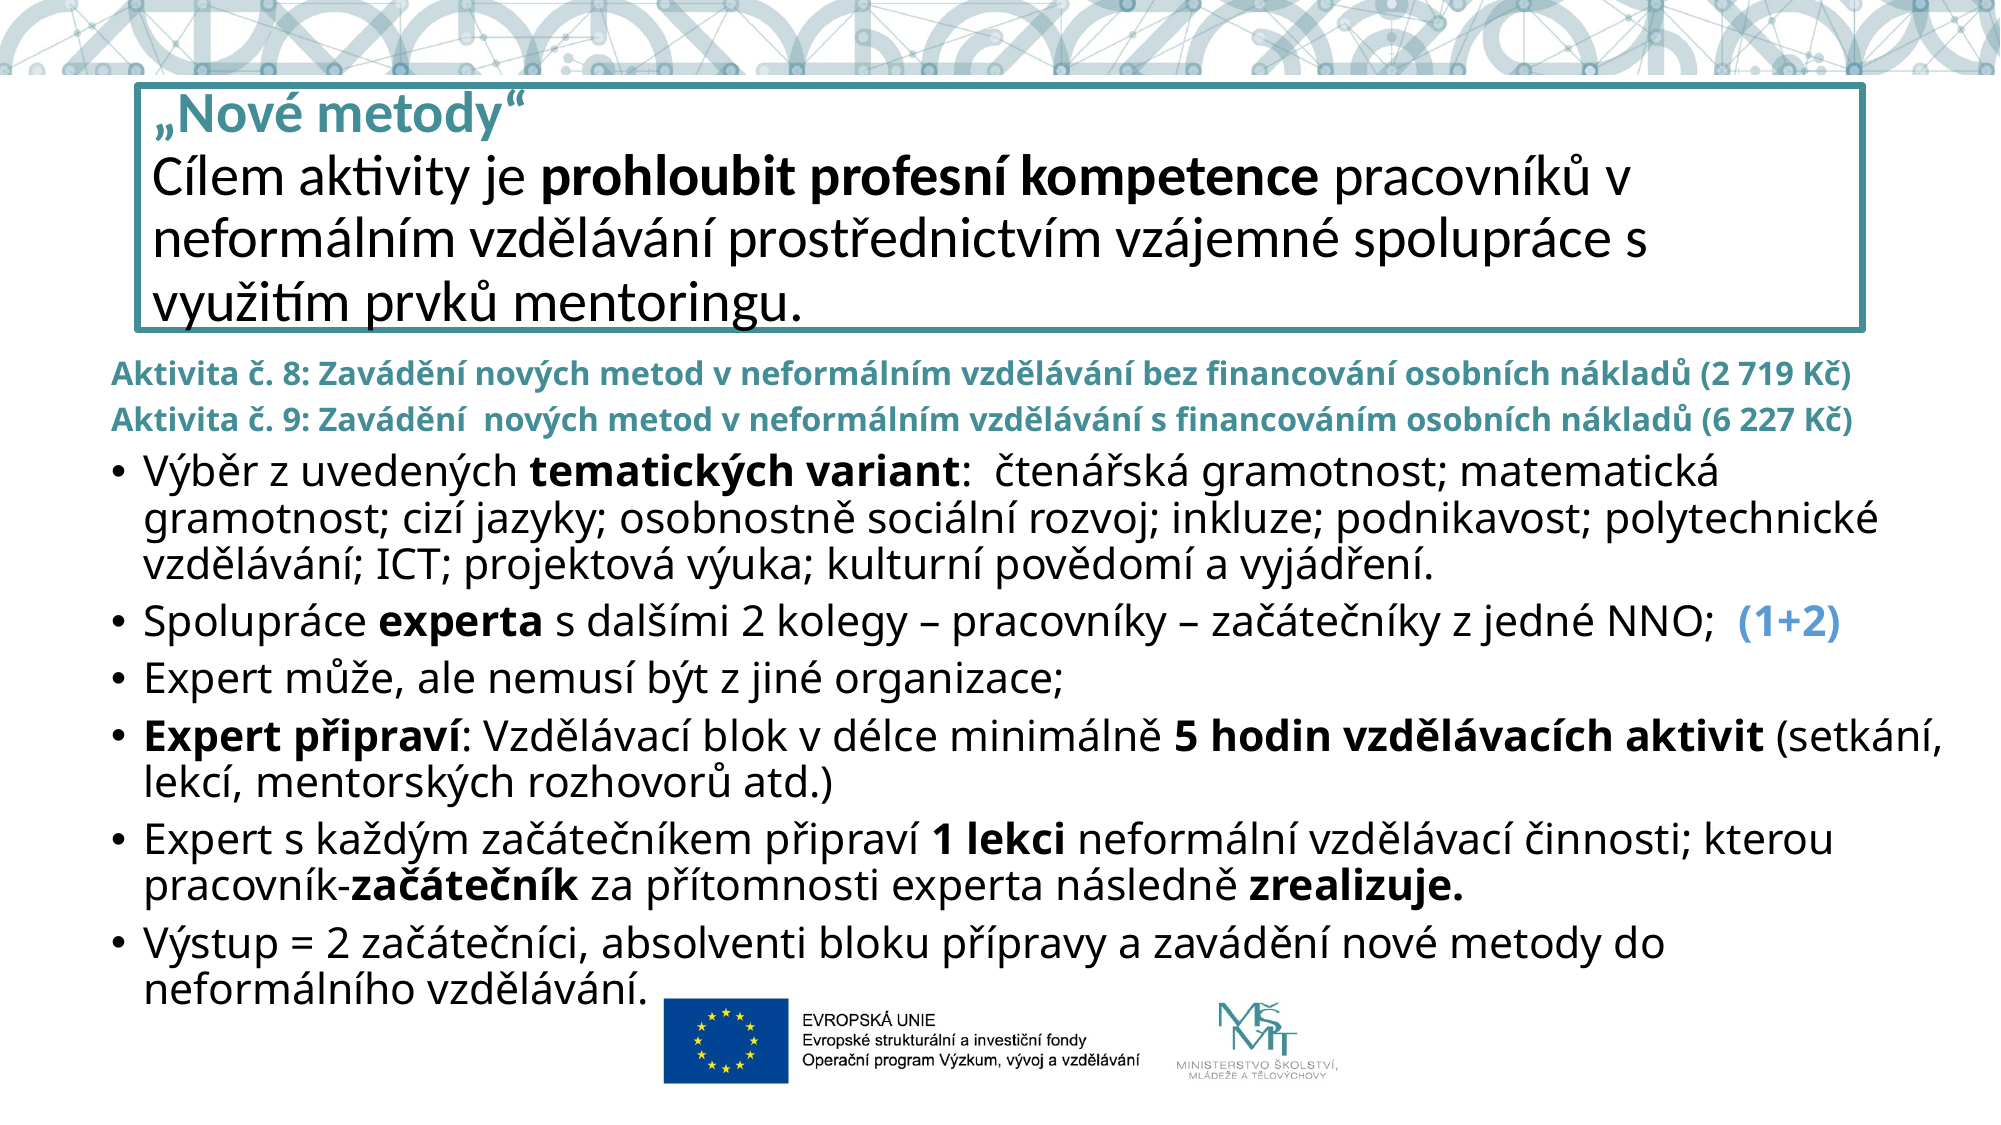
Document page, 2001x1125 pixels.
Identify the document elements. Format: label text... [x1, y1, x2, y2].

list Aktivita č. 8: Zavádění nových metod v neformálním vzdělávání bez financování osobních nákladů (2 719 Kč) Aktivita č. 9: Zavádění nových metod v neformálním vzdělávání s financováním osobních nákladů (6 227 Kč) Výběr z uvedených tematických variant: čtenářská gramotnost; matematická gramotnost; cizí jazyky; osobnostně sociální rozvoj; inkluze; podnikavost; polytechnické vzdělávání; ICT; projektová výuka; kulturní povědomí a vyjádření. Spolupráce experta s dalšími 2 kolegy – pracovníky – začátečníky z jedné NNO; (1+2) Expert může, ale nemusí být z jiné organizace; Expert připraví: Vzdělávací blok v délce minimálně 5 hodin vzdělávacích aktivit (setkání, lekcí, mentorských rozhovorů atd.) Expert s každým začátečníkem připraví 1 lekci neformální vzdělávací činnosti; kterou pracovník-začátečník za přítomnosti experta následně zrealizuje. Výstup = 2 začátečníci, absolventi bloku přípravy a zavádění nové metody do neformálního vzdělávání. [96, 300, 1960, 1045]
title „Nové metody“ Cílem aktivity je prohloubit profesní kompetence pracovníků v neformálním vzdělávání prostřednictvím vzájemné spolupráce s využitím prvků mentoringu. [137, 85, 1863, 300]
picture [0, 0, 2000, 75]
picture [621, 1045, 1379, 1125]
